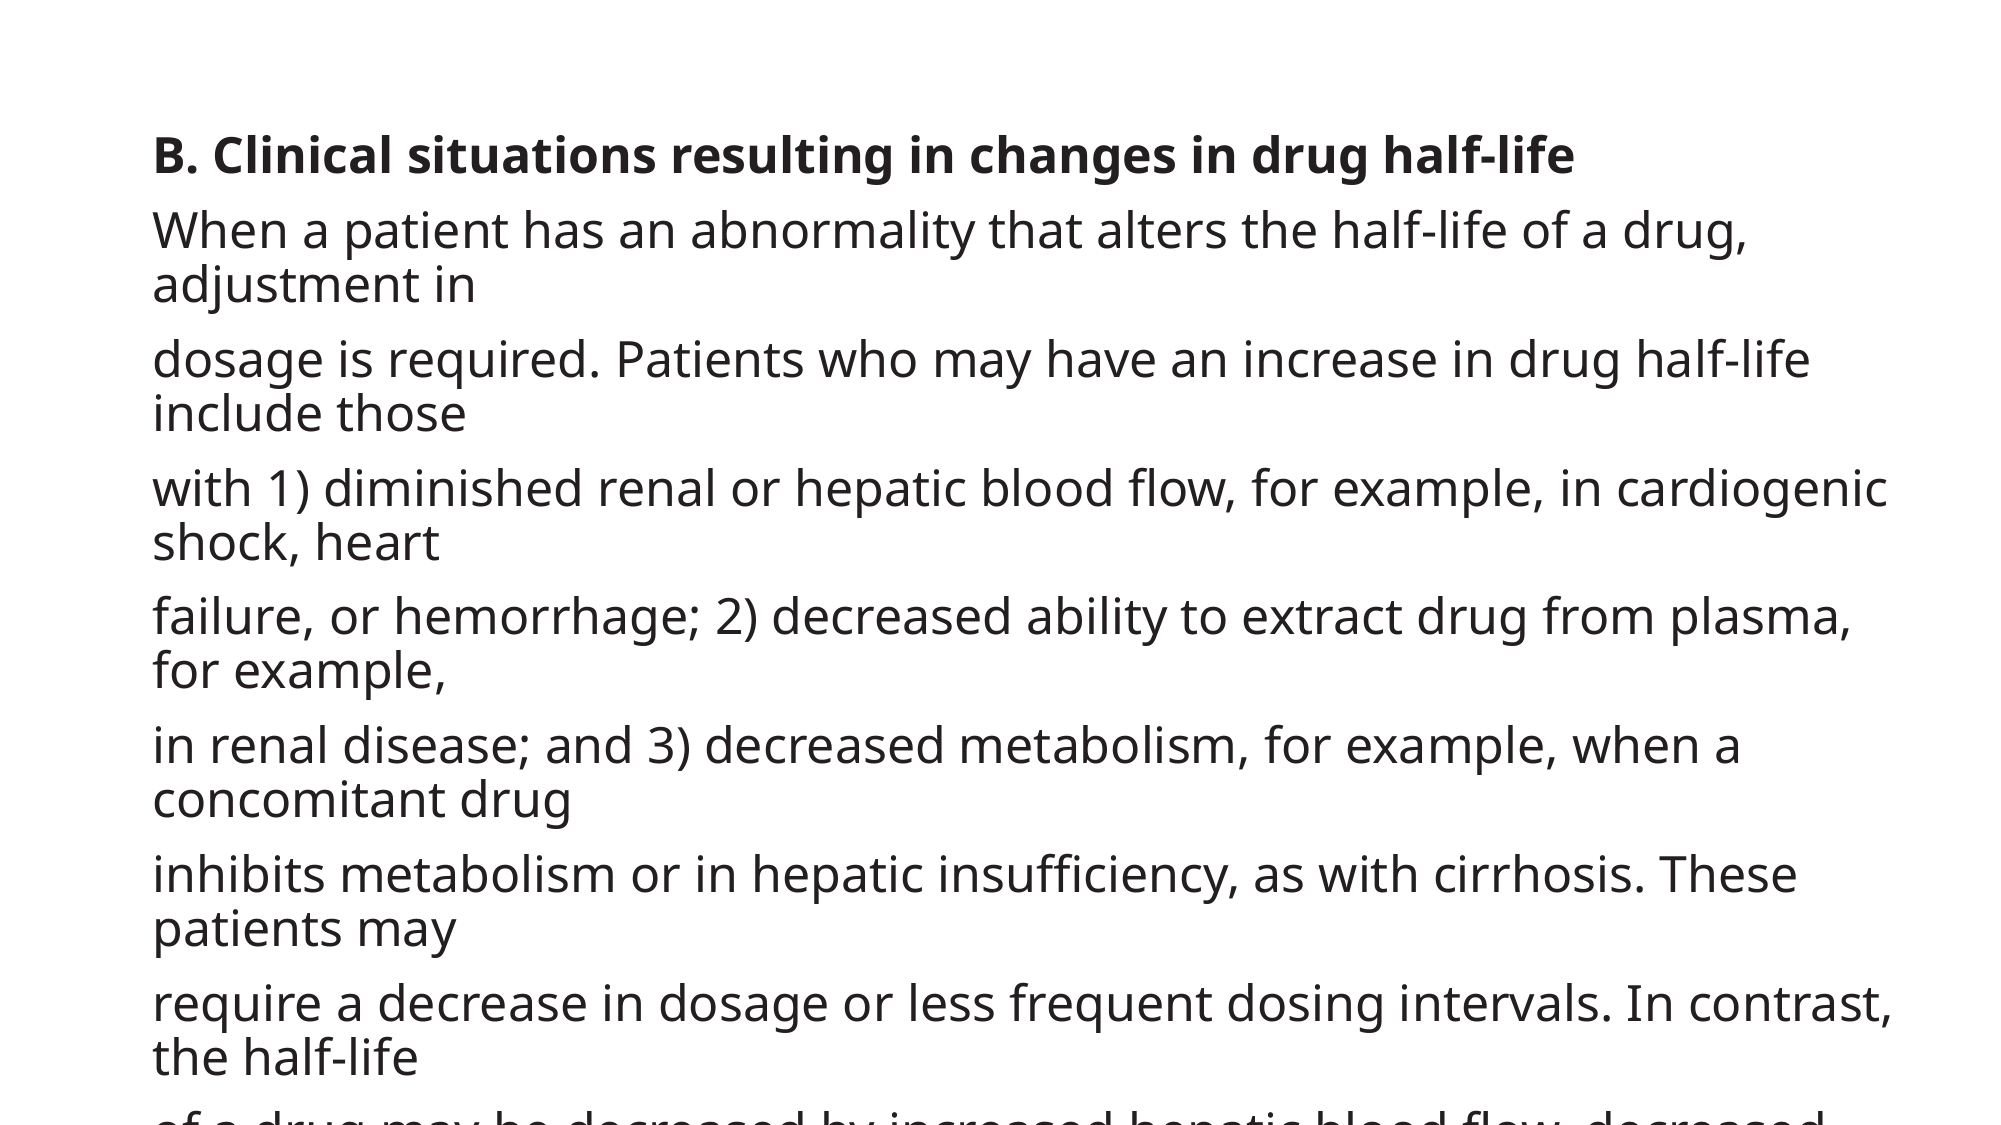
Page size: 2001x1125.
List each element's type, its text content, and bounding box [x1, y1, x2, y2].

list B. Clinical situations resulting in changes in drug half-life When a patient has an abnormality that alters the half-life of a drug, adjustment in dosage is required. Patients who may have an increase in drug half-life include those with 1) diminished renal or hepatic blood flow, for example, in cardiogenic shock, heart failure, or hemorrhage; 2) decreased ability to extract drug from plasma, for example, in renal disease; and 3) decreased metabolism, for example, when a concomitant drug inhibits metabolism or in hepatic insufficiency, as with cirrhosis. These patients may require a decrease in dosage or less frequent dosing intervals. In contrast, the half-life of a drug may be decreased by increased hepatic blood flow, decreased protein binding, or increased metabolism. This may necessitate higher doses or more frequent dosing intervals. [137, 122, 1929, 1014]
